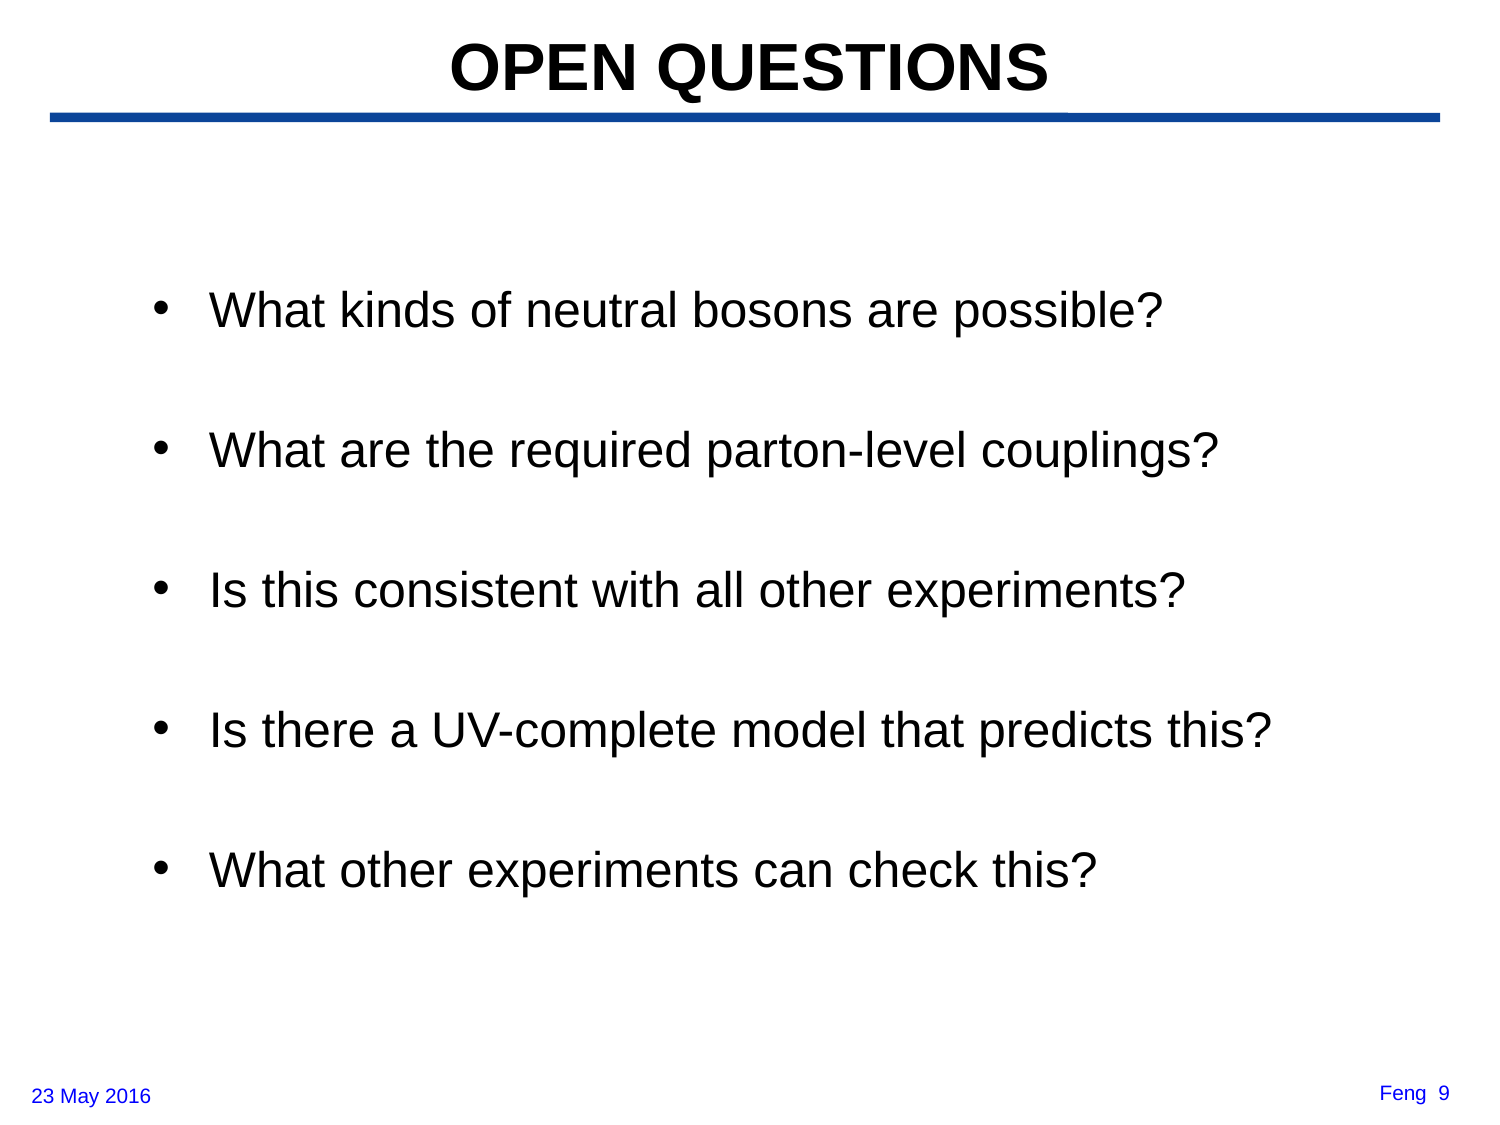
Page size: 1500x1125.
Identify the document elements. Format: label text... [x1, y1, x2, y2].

title OPEN QUESTIONS [0, 27, 1500, 100]
list What kinds of neutral bosons are possible? What are the required parton-level couplings? Is this consistent with all other experiments? Is there a UV-complete model that predicts this? What other experiments can check this? [137, 200, 1425, 1038]
